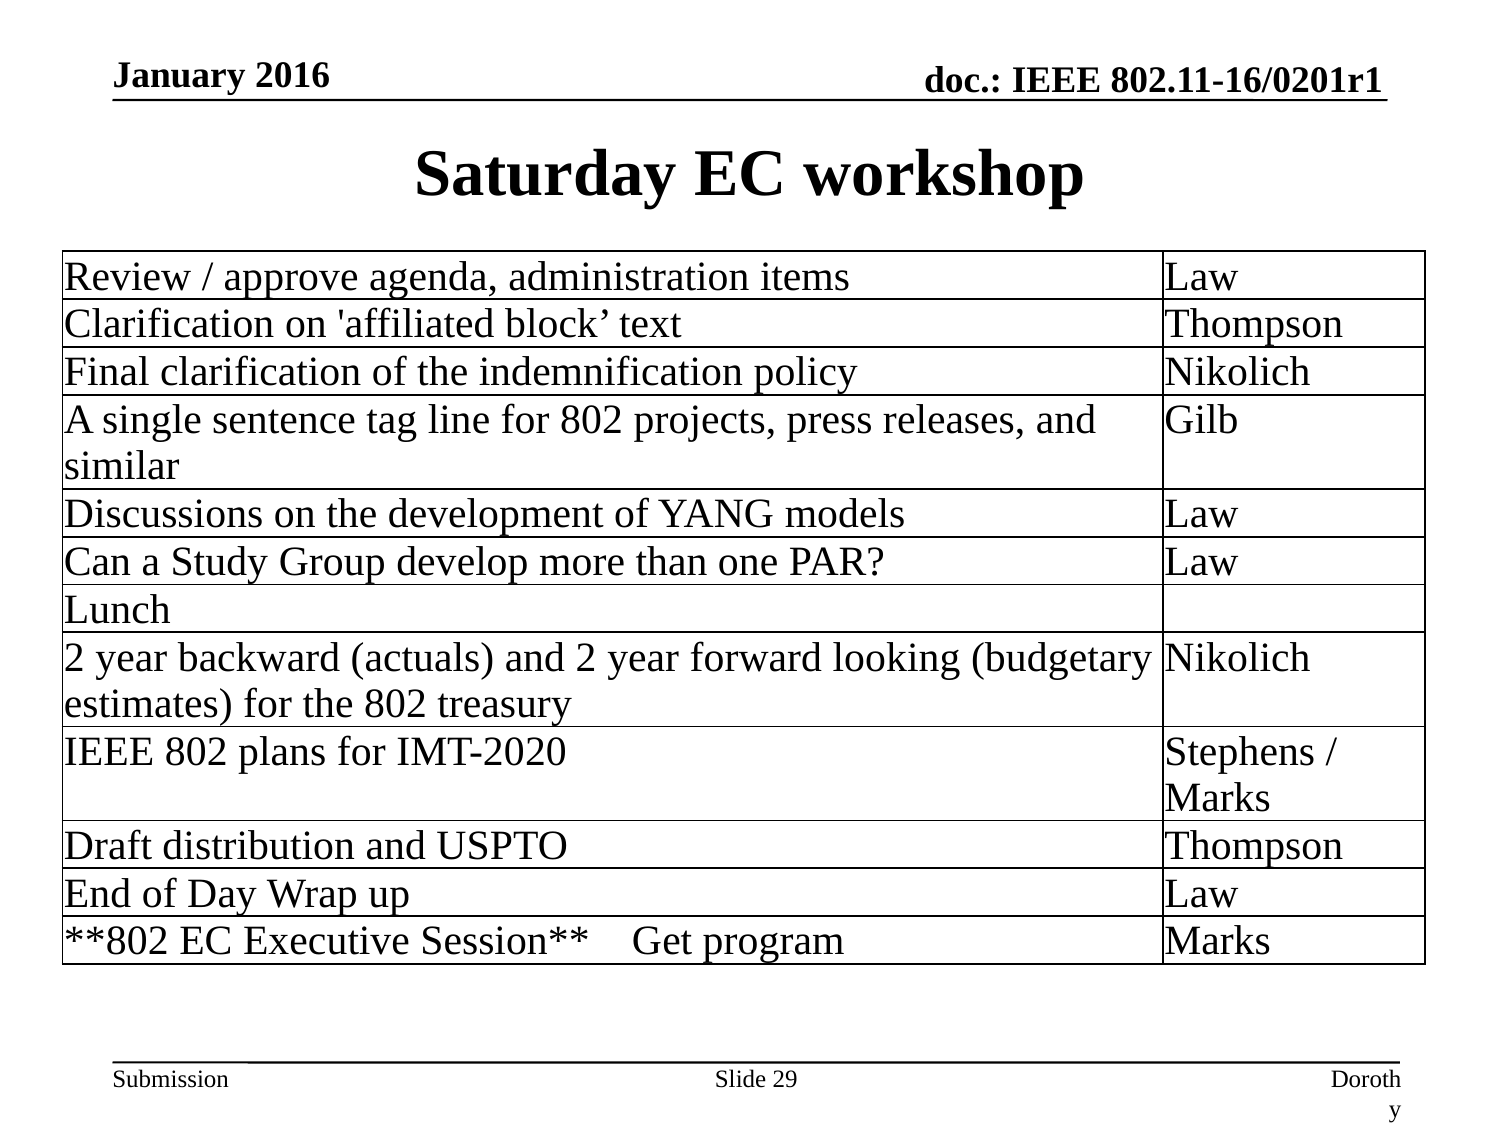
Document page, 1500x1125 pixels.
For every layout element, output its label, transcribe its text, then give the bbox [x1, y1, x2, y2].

table_cell Marks [1164, 917, 1424, 963]
table_cell Stephens / Marks [1164, 727, 1424, 820]
table_cell A single sentence tag line for 802 projects, press releases, and similar [63, 396, 1162, 488]
table_cell Thompson [1164, 300, 1424, 346]
table_header Review / approve agenda, administration items [63, 252, 1162, 298]
table_header Law [1164, 252, 1424, 298]
table_cell IEEE 802 plans for IMT-2020 [63, 727, 1162, 820]
table_cell Final clarification of the indemnification policy [63, 348, 1162, 394]
table_cell Law [1164, 490, 1424, 536]
table_cell Nikolich [1164, 633, 1424, 726]
footer Dorothy Stanley (HPE) [1324, 1061, 1402, 1093]
table_cell Gilb [1164, 396, 1424, 488]
table_cell Law [1164, 538, 1424, 584]
table_cell Discussions on the development of YANG models [63, 490, 1162, 536]
table_cell Draft distribution and USPTO [63, 821, 1162, 867]
table_cell **802 EC Executive Session** Get program [63, 917, 1162, 963]
table_cell End of Day Wrap up [63, 869, 1162, 915]
table_cell Can a Study Group develop more than one PAR? [63, 538, 1162, 584]
table_cell 2 year backward (actuals) and 2 year forward looking (budgetary estimates) for the 802 treasury [63, 633, 1162, 726]
table_cell [1164, 585, 1424, 631]
title Saturday EC workshop [112, 112, 1388, 226]
table_cell Thompson [1164, 821, 1424, 867]
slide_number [112, 49, 401, 96]
table_cell Law [1164, 869, 1424, 915]
table_cell Clarification on 'affiliated block’ text [63, 300, 1162, 346]
table_cell Lunch [63, 585, 1162, 631]
slide_number Slide 29 [712, 1061, 800, 1093]
table_cell Nikolich [1164, 348, 1424, 394]
